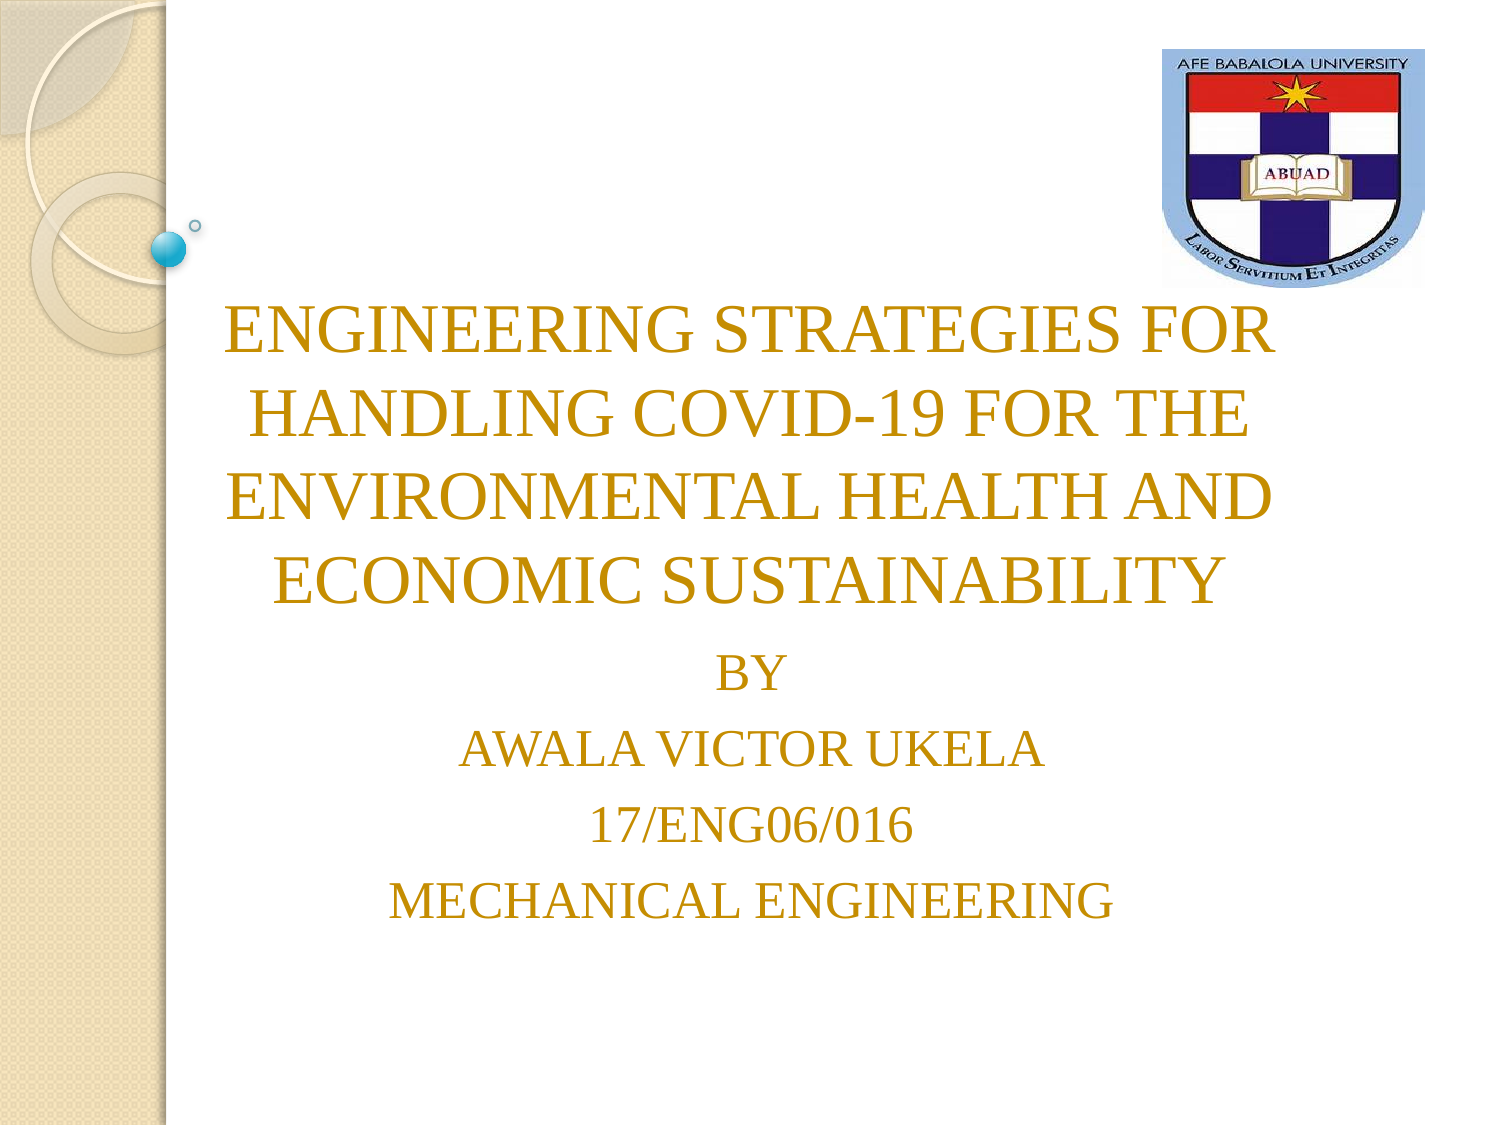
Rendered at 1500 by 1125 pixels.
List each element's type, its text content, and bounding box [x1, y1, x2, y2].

picture [1162, 49, 1426, 288]
title ENGINEERING STRATEGIES FOR HANDLING COVID-19 FOR THE ENVIRONMENTAL HEALTH AND ECONOMIC SUSTAINABILITY [112, 275, 1388, 625]
subtitle BY AWALA VICTOR UKELA 17/ENG06/016 MECHANICAL ENGINEERING [225, 637, 1275, 938]
